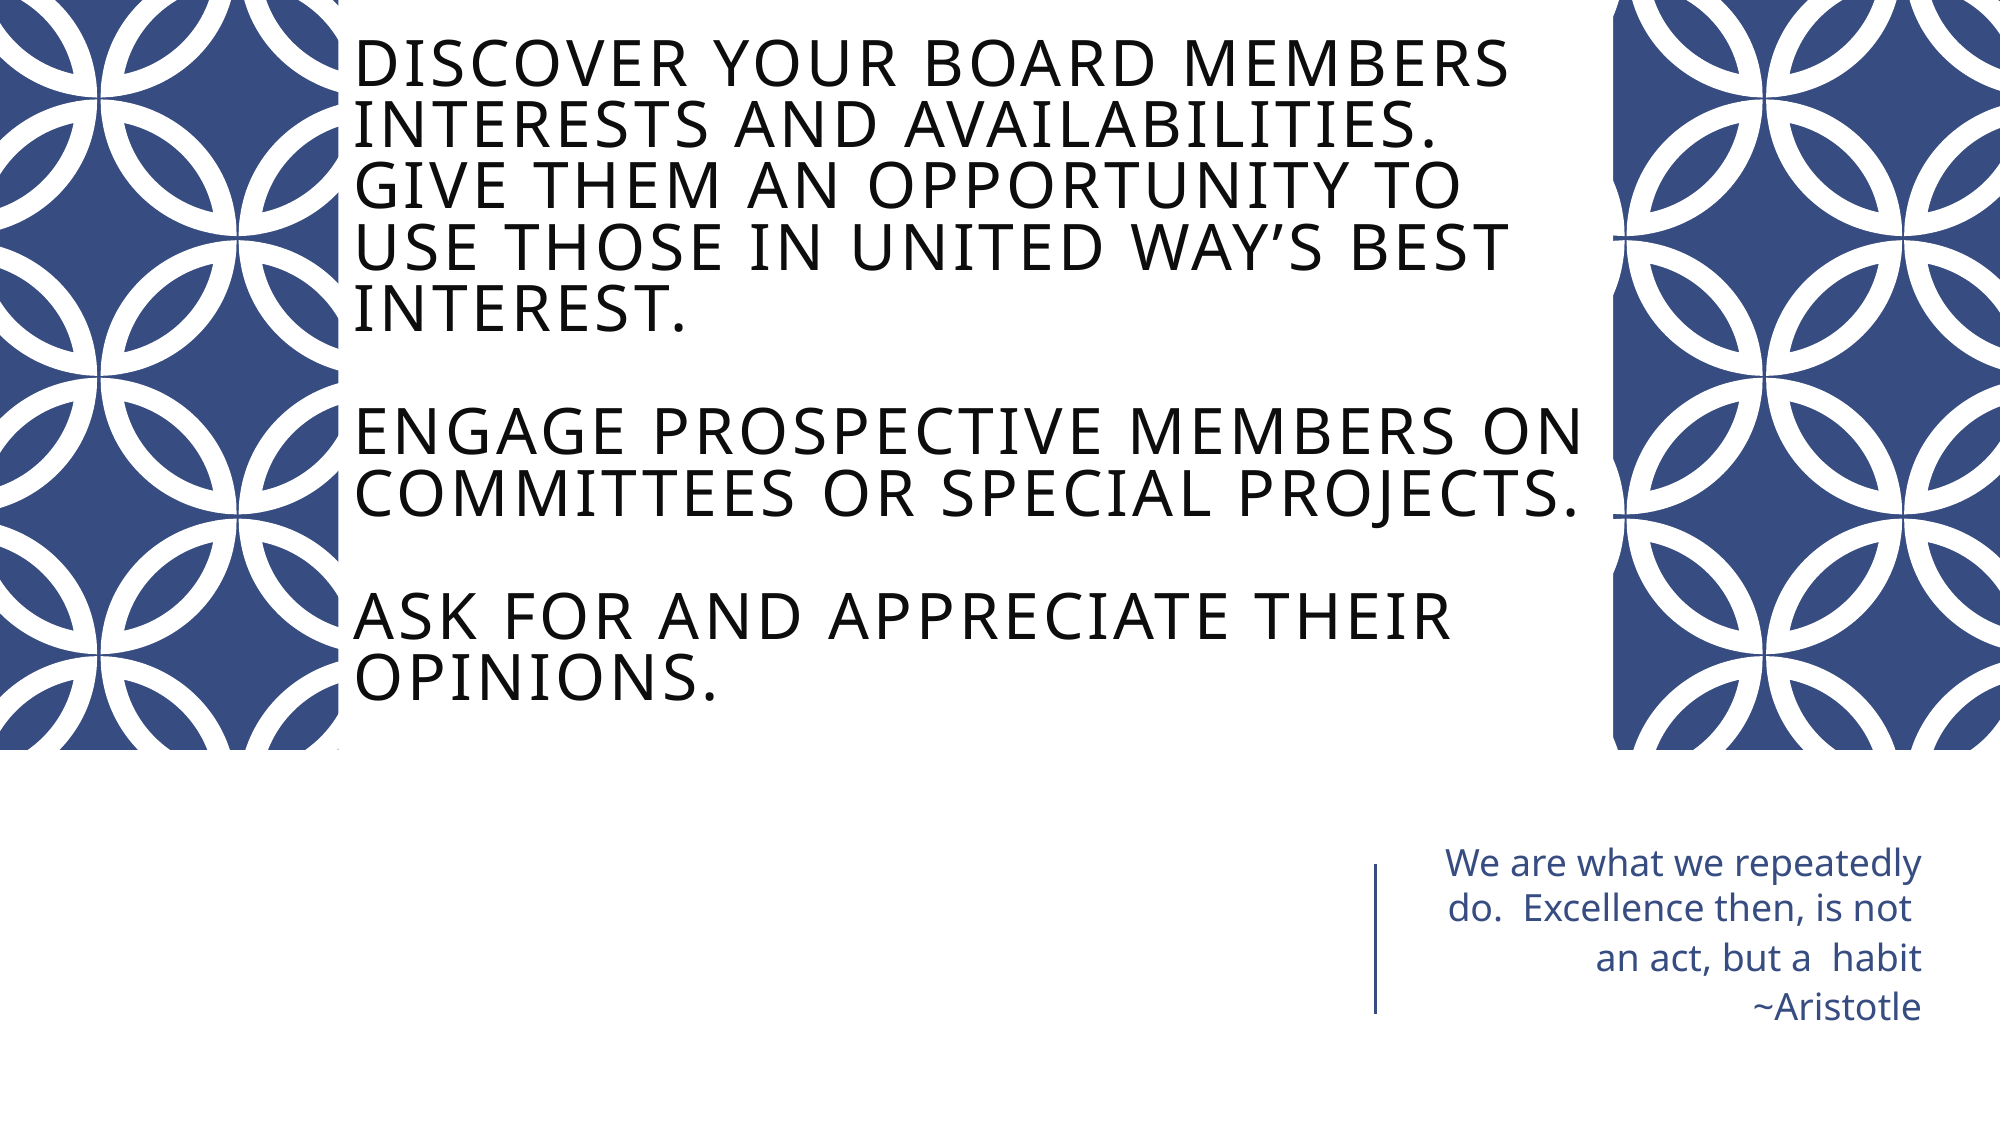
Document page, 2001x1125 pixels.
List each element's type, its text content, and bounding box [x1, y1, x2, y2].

subtitle We are what we repeatedly do. Excellence then, is not an act, but a habit ~Aristotle [1412, 813, 1938, 1054]
title Discover your board members interests and availabilities. Give them an opportunity to use those in united way’s best interest. Engage prospective members on committees or special projects. Ask for and appreciate their opinions. [338, 0, 1614, 750]
